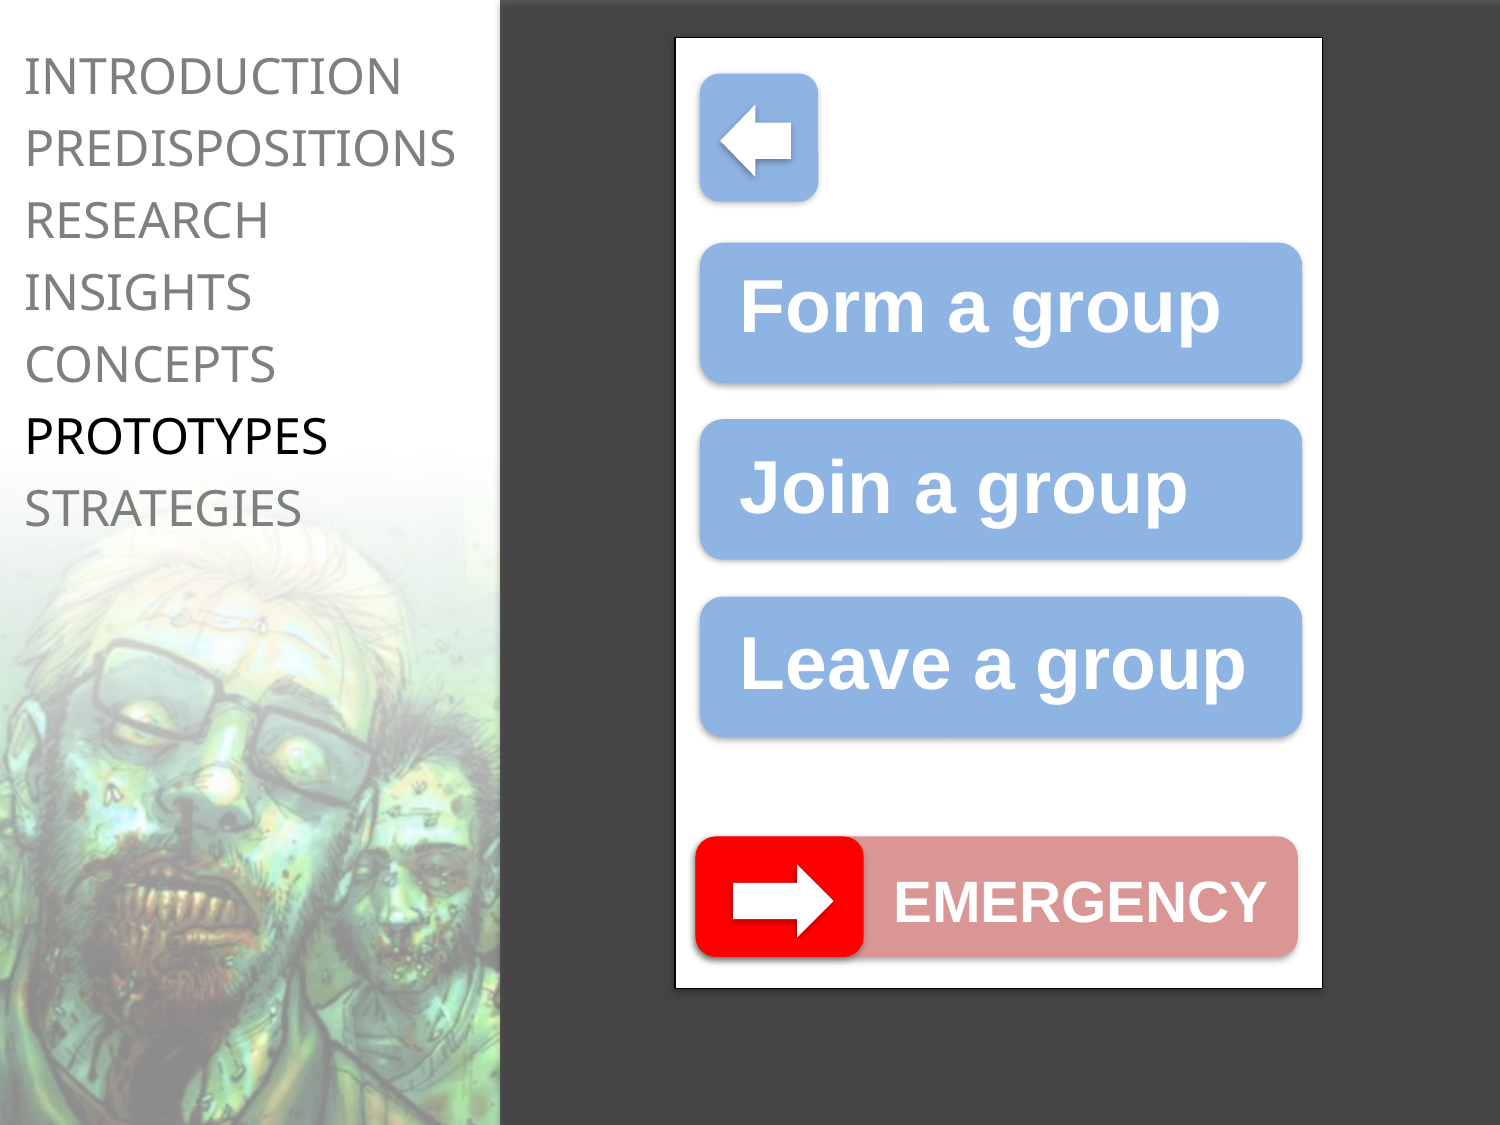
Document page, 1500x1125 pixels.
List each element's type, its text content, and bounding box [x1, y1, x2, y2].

text_box [694, 835, 865, 958]
text_box Leave a group [725, 607, 1270, 712]
text_box [699, 72, 820, 203]
text_box Form a group [725, 249, 1270, 355]
text_box [699, 595, 1304, 738]
text_box Join a group [725, 431, 1270, 537]
text_box EMERGENCY [863, 856, 1298, 942]
text_box [699, 418, 1304, 561]
text_box [732, 863, 835, 939]
text_box [851, 835, 1299, 958]
text_box [719, 103, 792, 178]
text_box [699, 241, 1304, 384]
